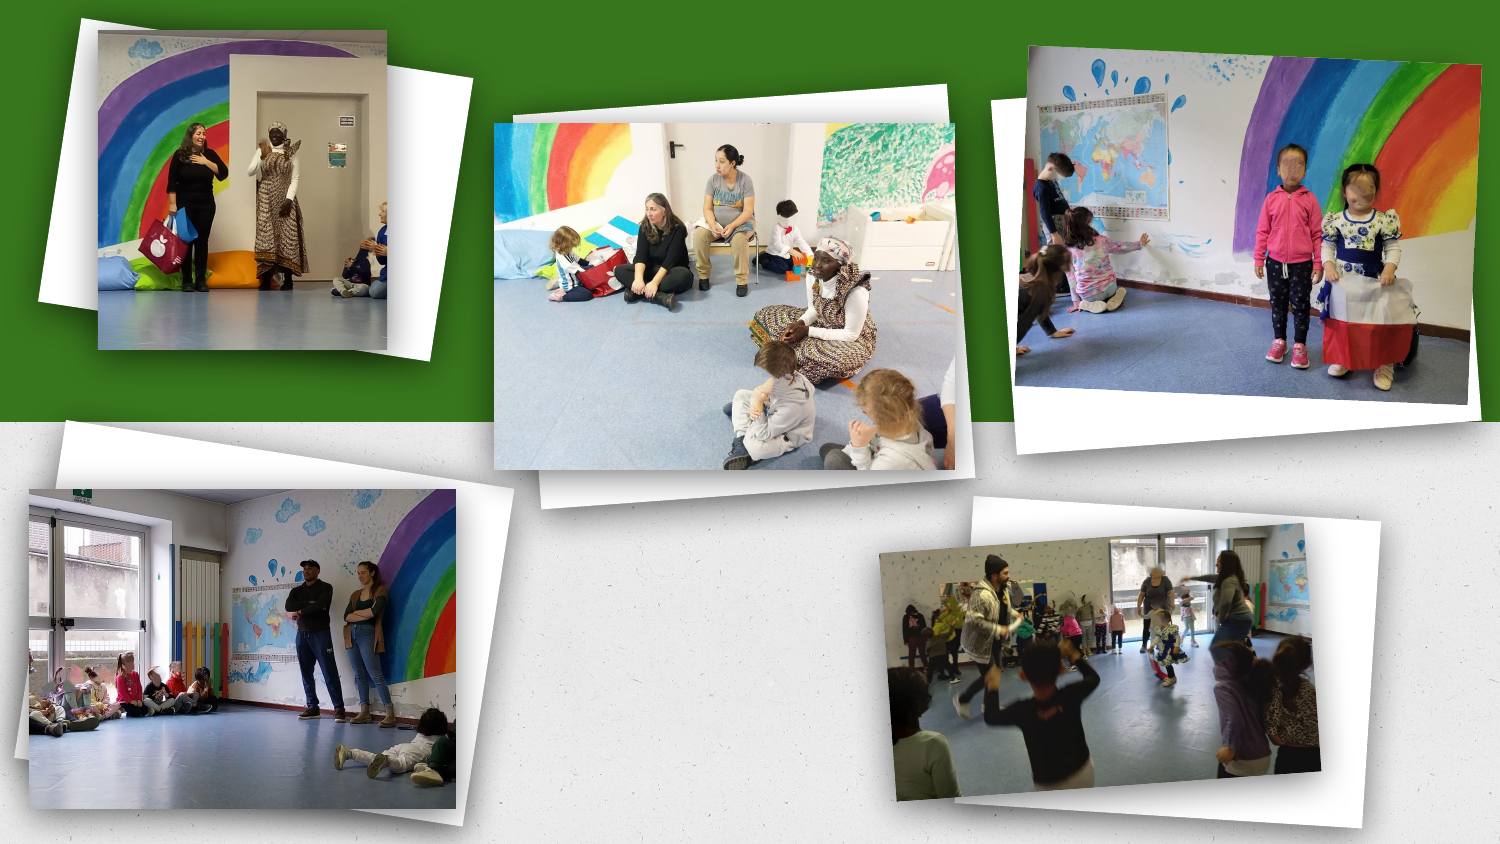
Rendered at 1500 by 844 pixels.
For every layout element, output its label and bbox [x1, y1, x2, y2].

picture [1015, 46, 1482, 405]
text_box [38, 92, 70, 307]
picture [0, 123, 1500, 844]
picture [97, 29, 388, 350]
text_box [79, 18, 89, 29]
text_box [990, 98, 1482, 420]
text_box [408, 69, 474, 362]
text_box [667, 83, 949, 108]
